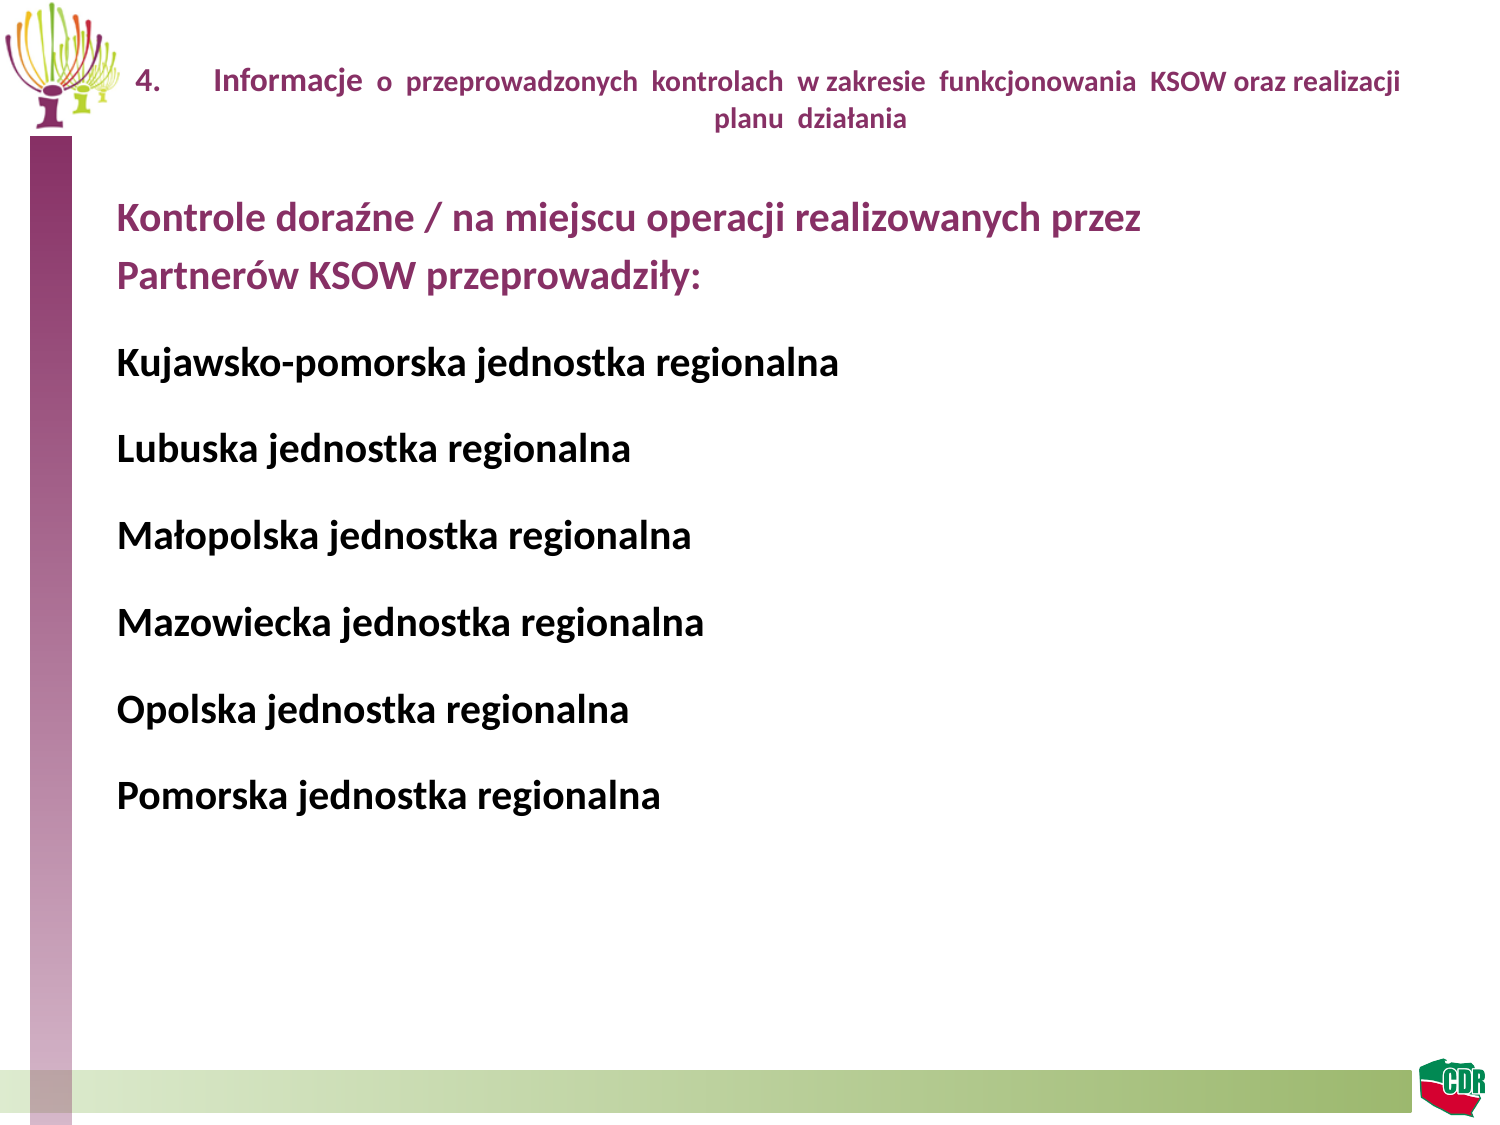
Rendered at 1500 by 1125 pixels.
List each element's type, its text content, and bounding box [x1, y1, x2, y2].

text_box [28, 139, 73, 1125]
picture [1418, 1056, 1487, 1120]
text_box [0, 1068, 28, 1114]
picture [3, 0, 121, 131]
list Kontrole doraźne / na miejscu operacji realizowanych przez Partnerów KSOW przeprowadziły: Kujawsko-pomorska jednostka regionalna Lubuska jednostka regionalna Małopolska jednostka regionalna Mazowiecka jednostka regionalna Opolska jednostka regionalna Pomorska jednostka regionalna [101, 174, 1425, 1005]
title Informacje o przeprowadzonych kontrolach w zakresie funkcjonowania KSOW oraz realizacji planu działania [120, 50, 1444, 143]
text_box [73, 1068, 1413, 1114]
